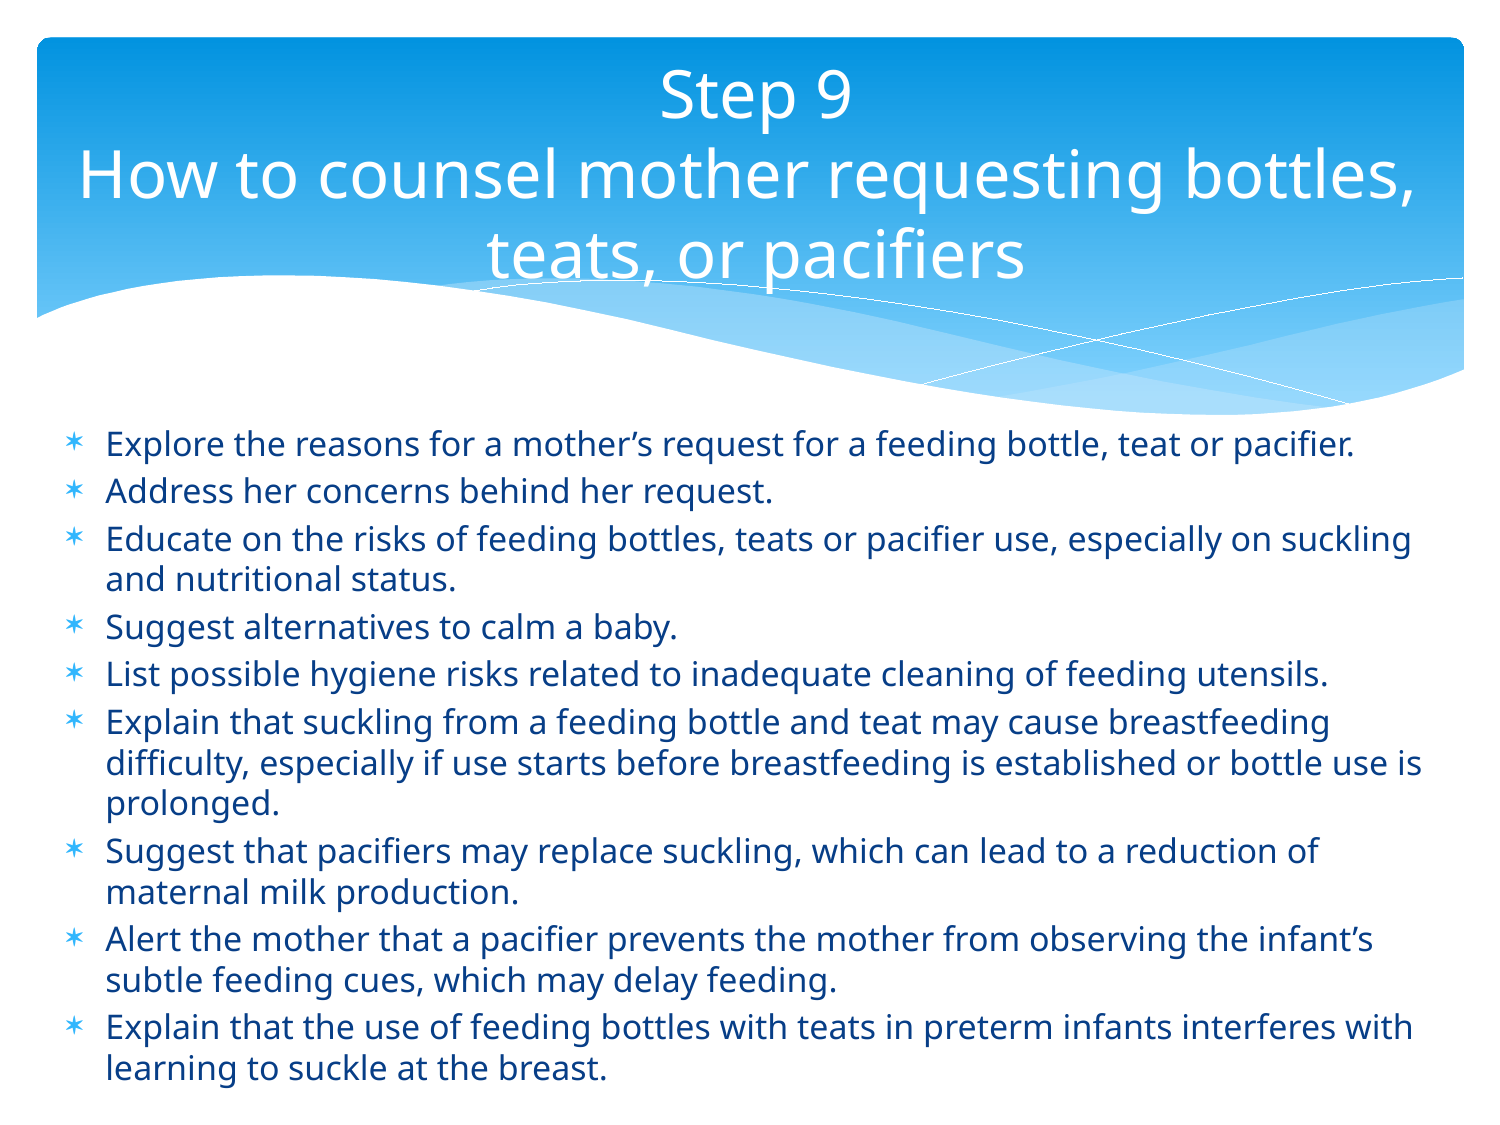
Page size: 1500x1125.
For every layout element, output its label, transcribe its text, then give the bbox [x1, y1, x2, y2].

title Step 9 How to counsel mother requesting bottles, teats, or pacifiers [40, 54, 1474, 289]
list Explore the reasons for a mother’s request for a feeding bottle, teat or pacifier. Address her concerns behind her request. Educate on the risks of feeding bottles, teats or pacifier use, especially on suckling and nutritional status. Suggest alternatives to calm a baby. List possible hygiene risks related to inadequate cleaning of feeding utensils. Explain that suckling from a feeding bottle and teat may cause breastfeeding difficulty, especially if use starts before breastfeeding is established or bottle use is prolonged. Suggest that pacifiers may replace suckling, which can lead to a reduction of maternal milk production. Alert the mother that a pacifier prevents the mother from observing the infant’s subtle feeding cues, which may delay feeding. Explain that the use of feeding bottles with teats in preterm infants interferes with learning to suckle at the breast. [51, 414, 1461, 1097]
